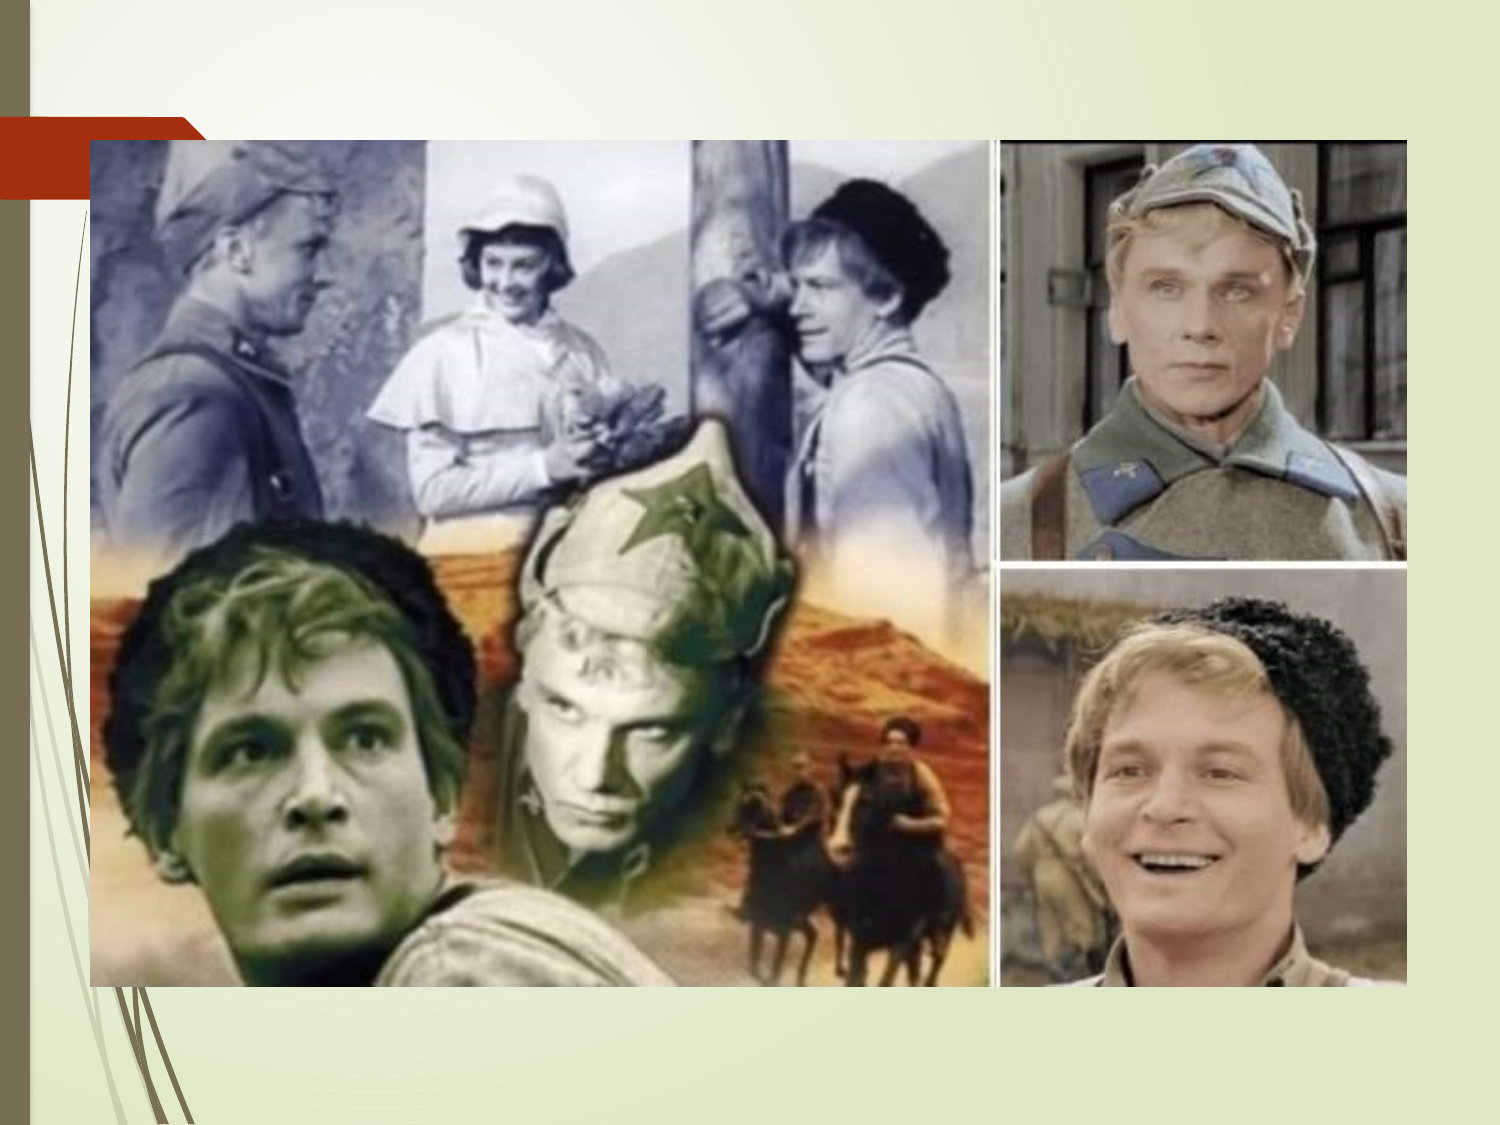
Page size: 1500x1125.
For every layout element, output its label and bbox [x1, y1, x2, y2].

picture [89, 140, 1407, 987]
